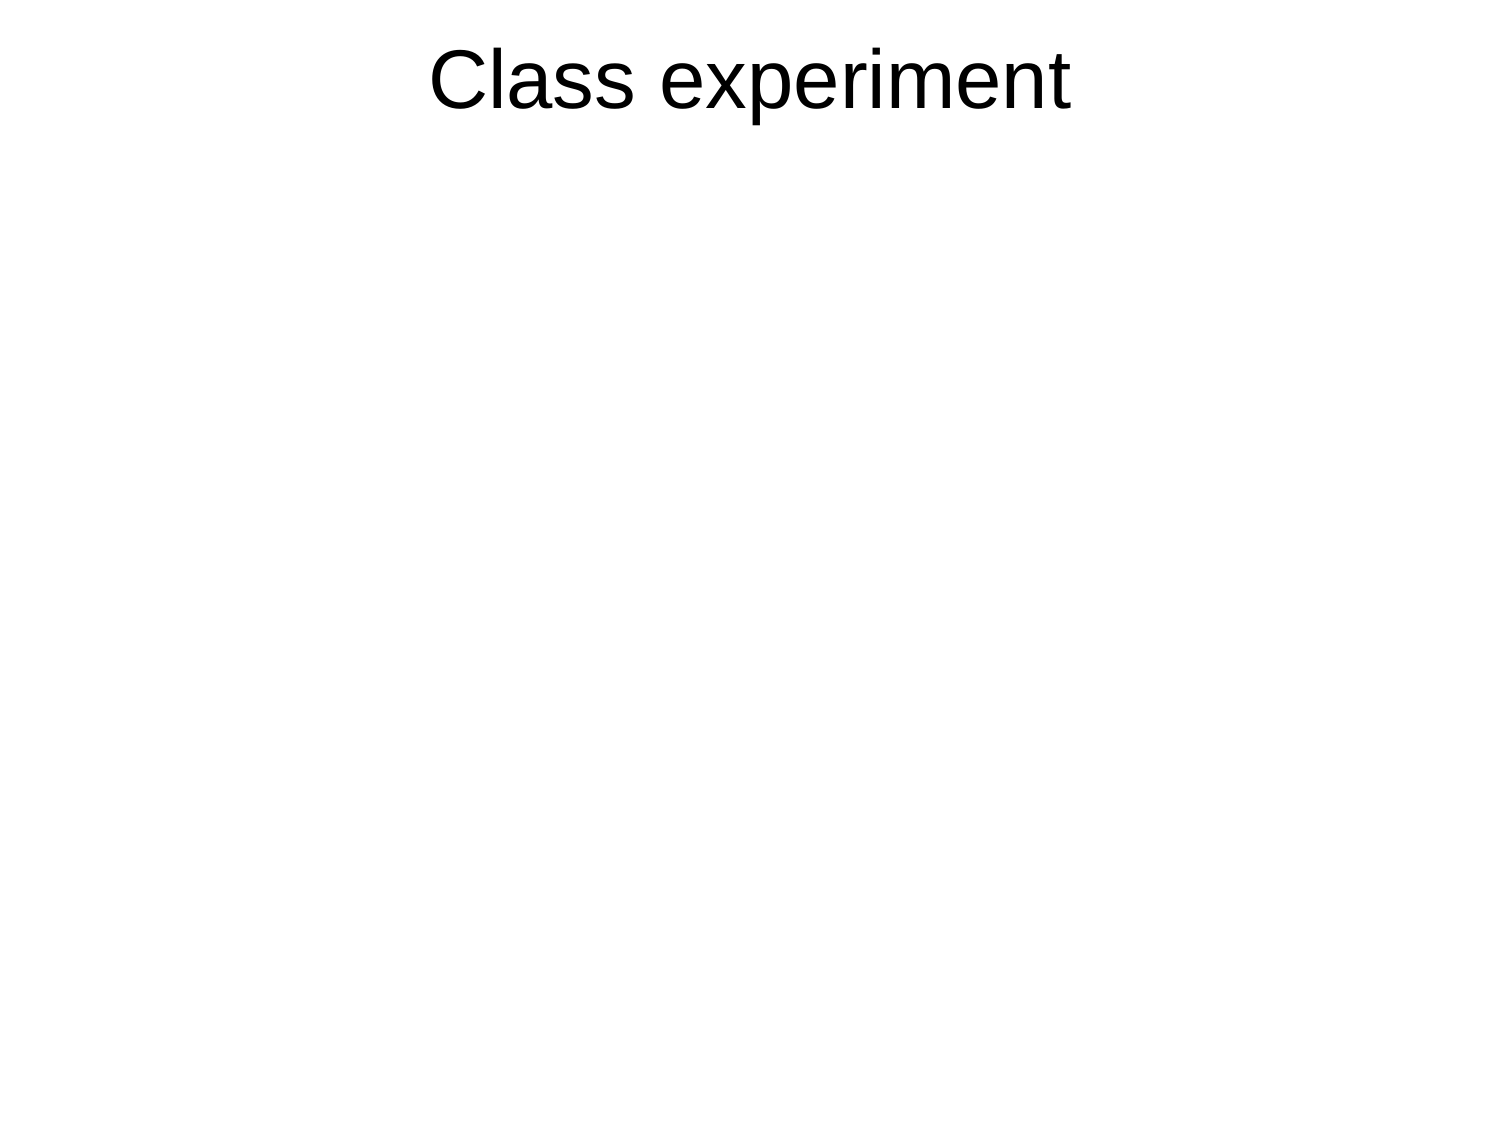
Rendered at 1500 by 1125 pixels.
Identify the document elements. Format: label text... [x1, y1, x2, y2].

title Class experiment [0, 0, 1500, 151]
